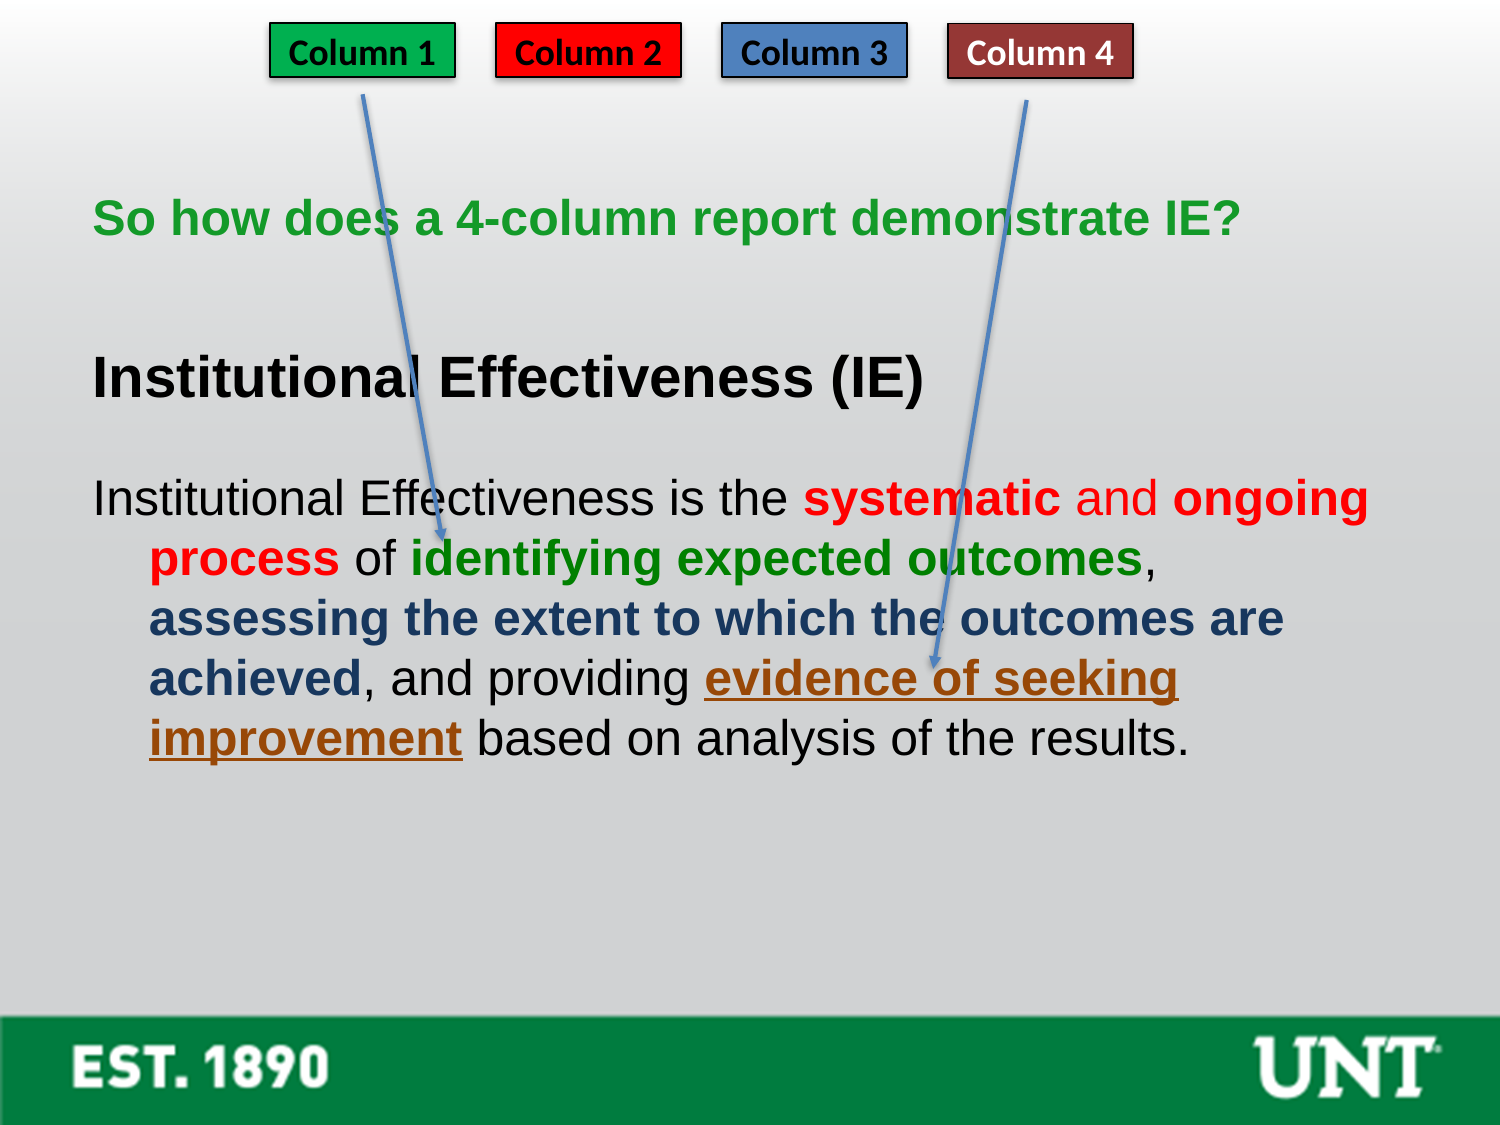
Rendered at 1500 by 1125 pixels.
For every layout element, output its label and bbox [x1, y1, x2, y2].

text_box [362, 94, 443, 542]
text_box [932, 99, 1027, 670]
picture [0, 0, 1500, 1125]
